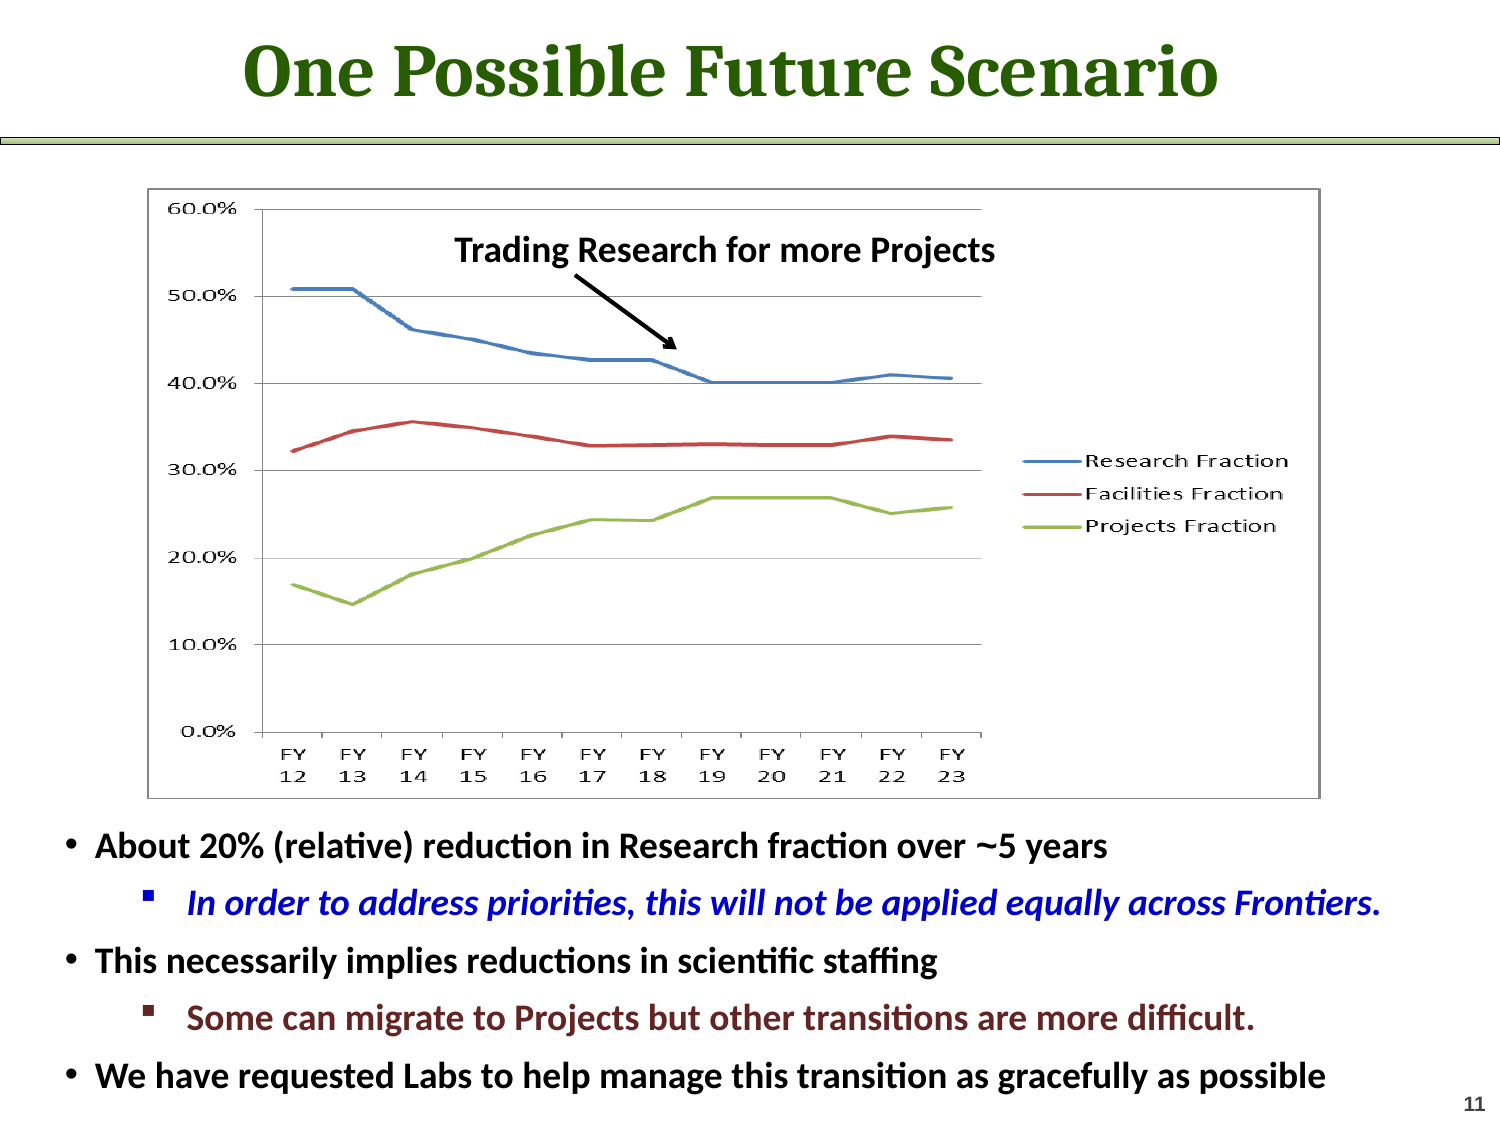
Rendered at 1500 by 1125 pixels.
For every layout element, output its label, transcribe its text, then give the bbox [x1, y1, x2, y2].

picture [146, 188, 1322, 799]
title One Possible Future Scenario [149, 7, 1331, 127]
text_box 11 [1449, 1083, 1500, 1124]
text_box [574, 274, 678, 350]
text_box [0, 137, 1500, 145]
text_box About 20% (relative) reduction in Research fraction over ~5 years In order to address priorities, this will not be applied equally across Frontiers. This necessarily implies reductions in scientific staffing Some can migrate to Projects but other transitions are more difficult. We have requested Labs to help manage this transition as gracefully as possible [50, 813, 1444, 1104]
